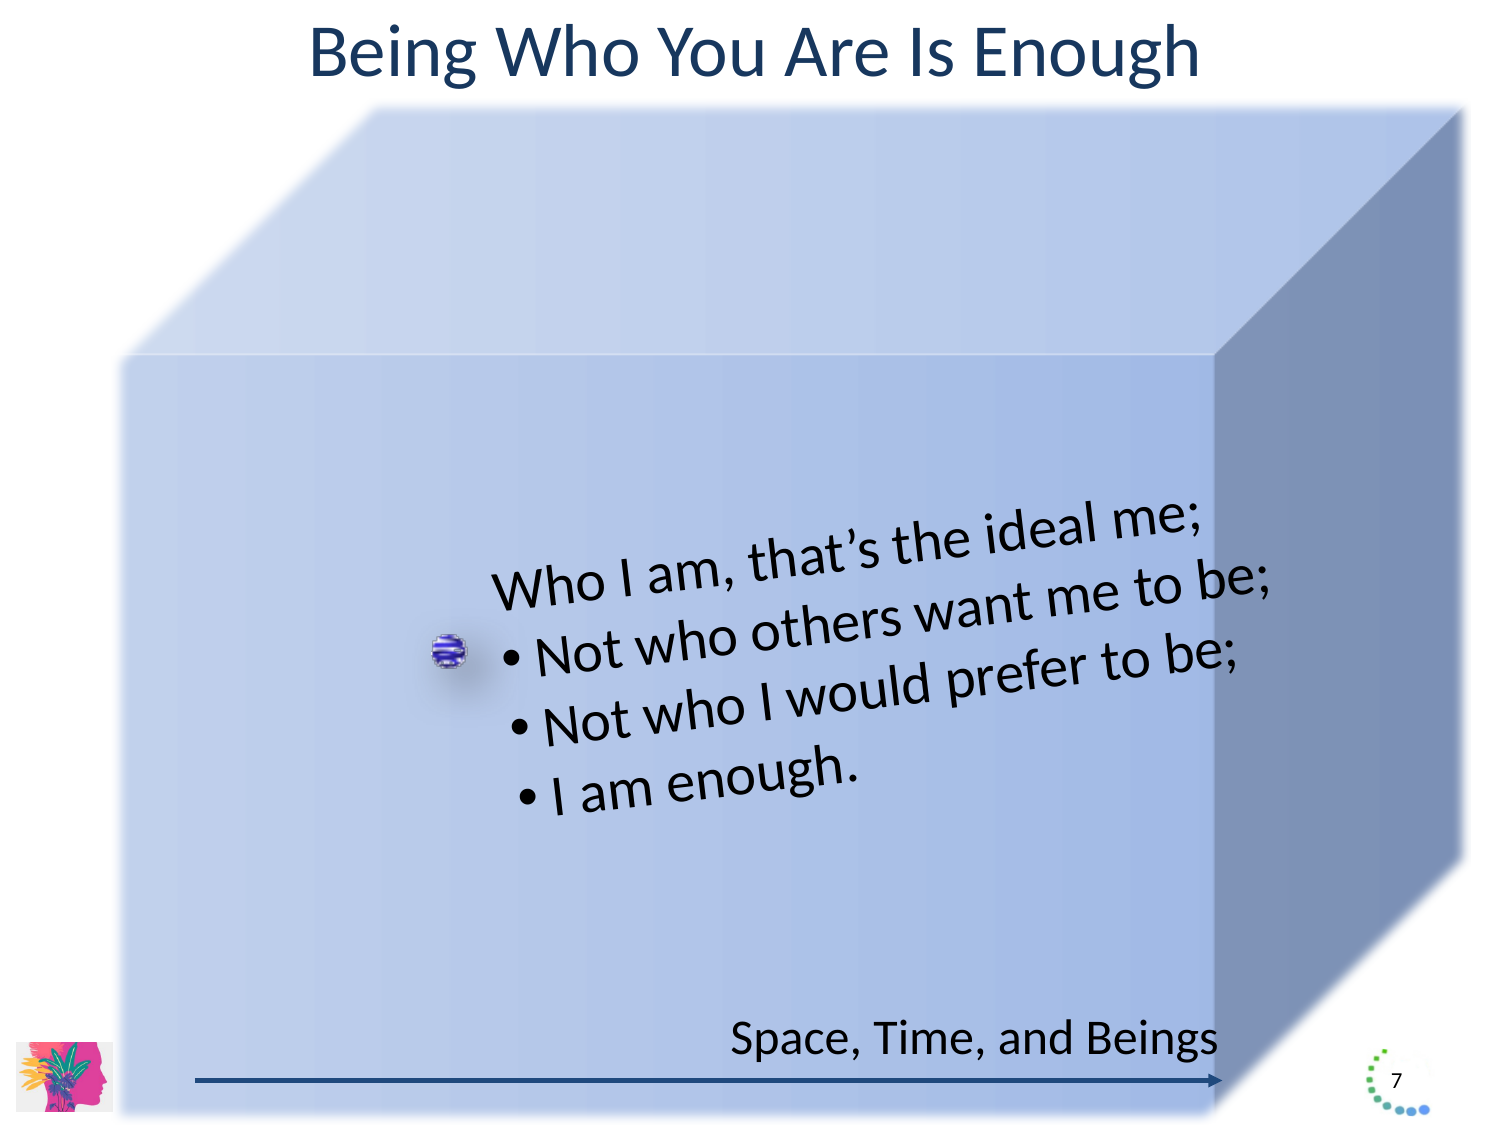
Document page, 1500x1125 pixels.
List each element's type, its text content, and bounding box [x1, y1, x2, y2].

title Being Who You Are Is Enough [112, 0, 1400, 110]
text_box Space, Time, and Beings [715, 997, 1259, 1072]
picture [431, 632, 470, 671]
picture [1363, 1047, 1435, 1117]
text_box Who I am, that’s the ideal me; Not who others want me to be; Not who I would prefer to be; I am enough. [473, 452, 1322, 842]
text_box [127, 115, 1455, 1111]
picture [16, 1042, 113, 1112]
